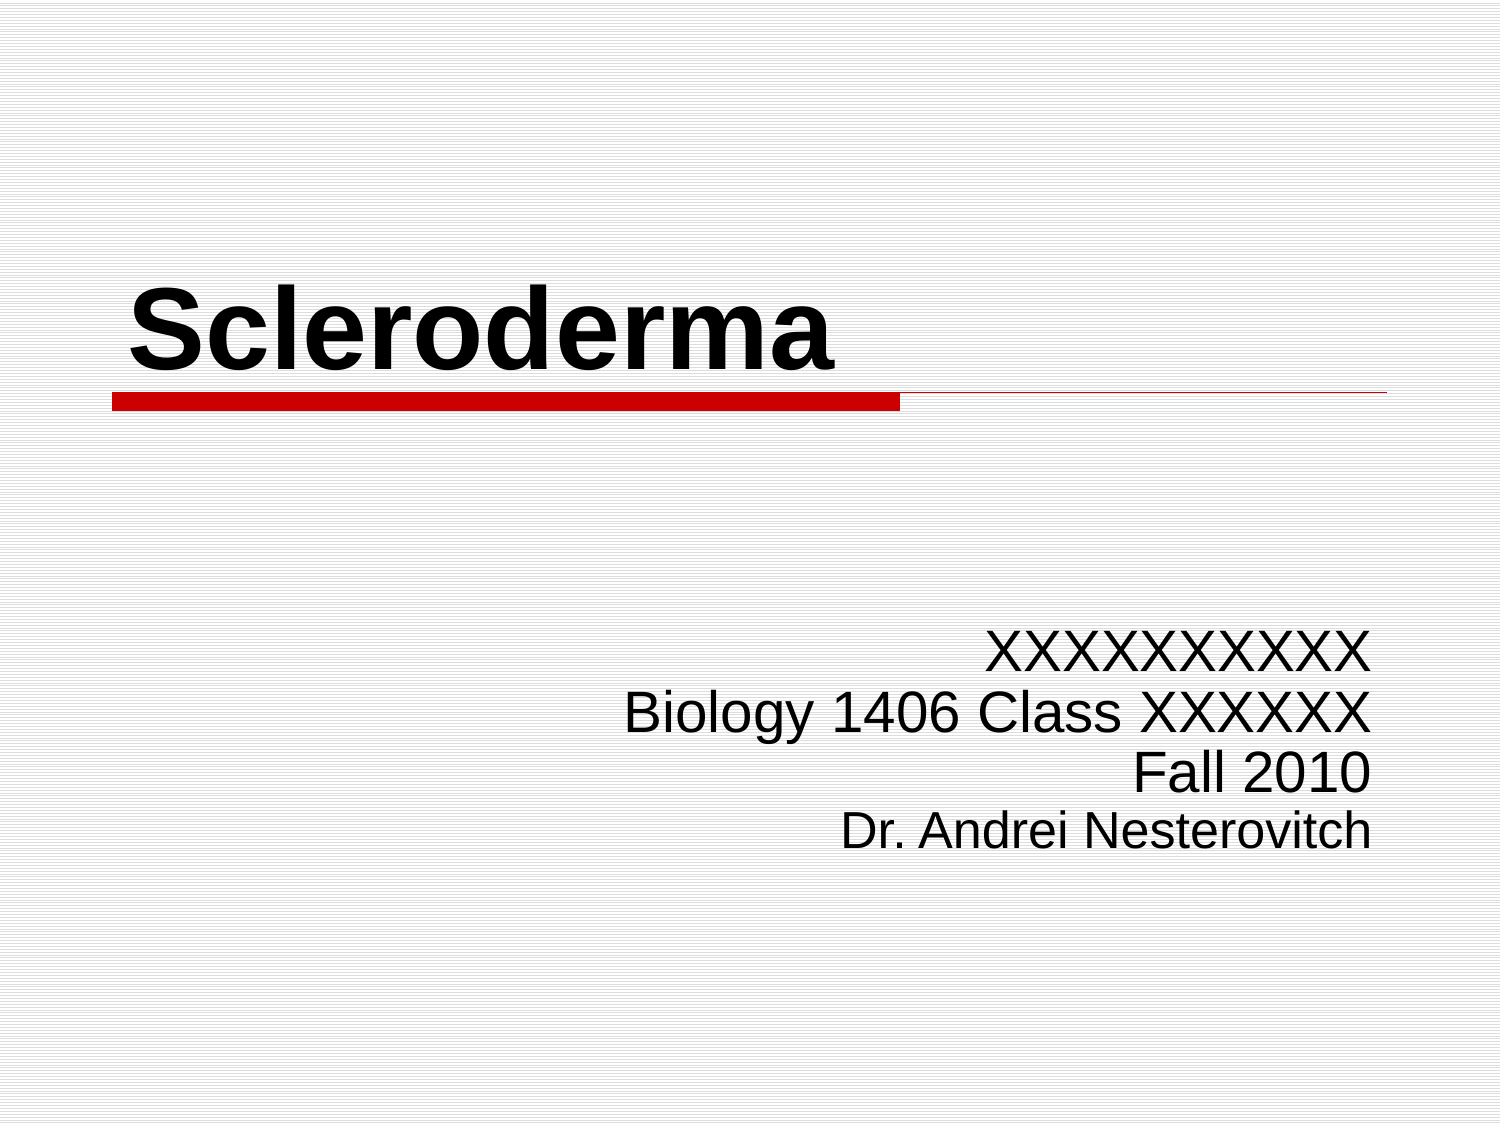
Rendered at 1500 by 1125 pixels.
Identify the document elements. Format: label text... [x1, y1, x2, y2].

subtitle XXXXXXXXXX Biology 1406 Class XXXXXX Fall 2010 Dr. Andrei Nesterovitch [237, 624, 1388, 1026]
title Scleroderma [112, 174, 1388, 401]
